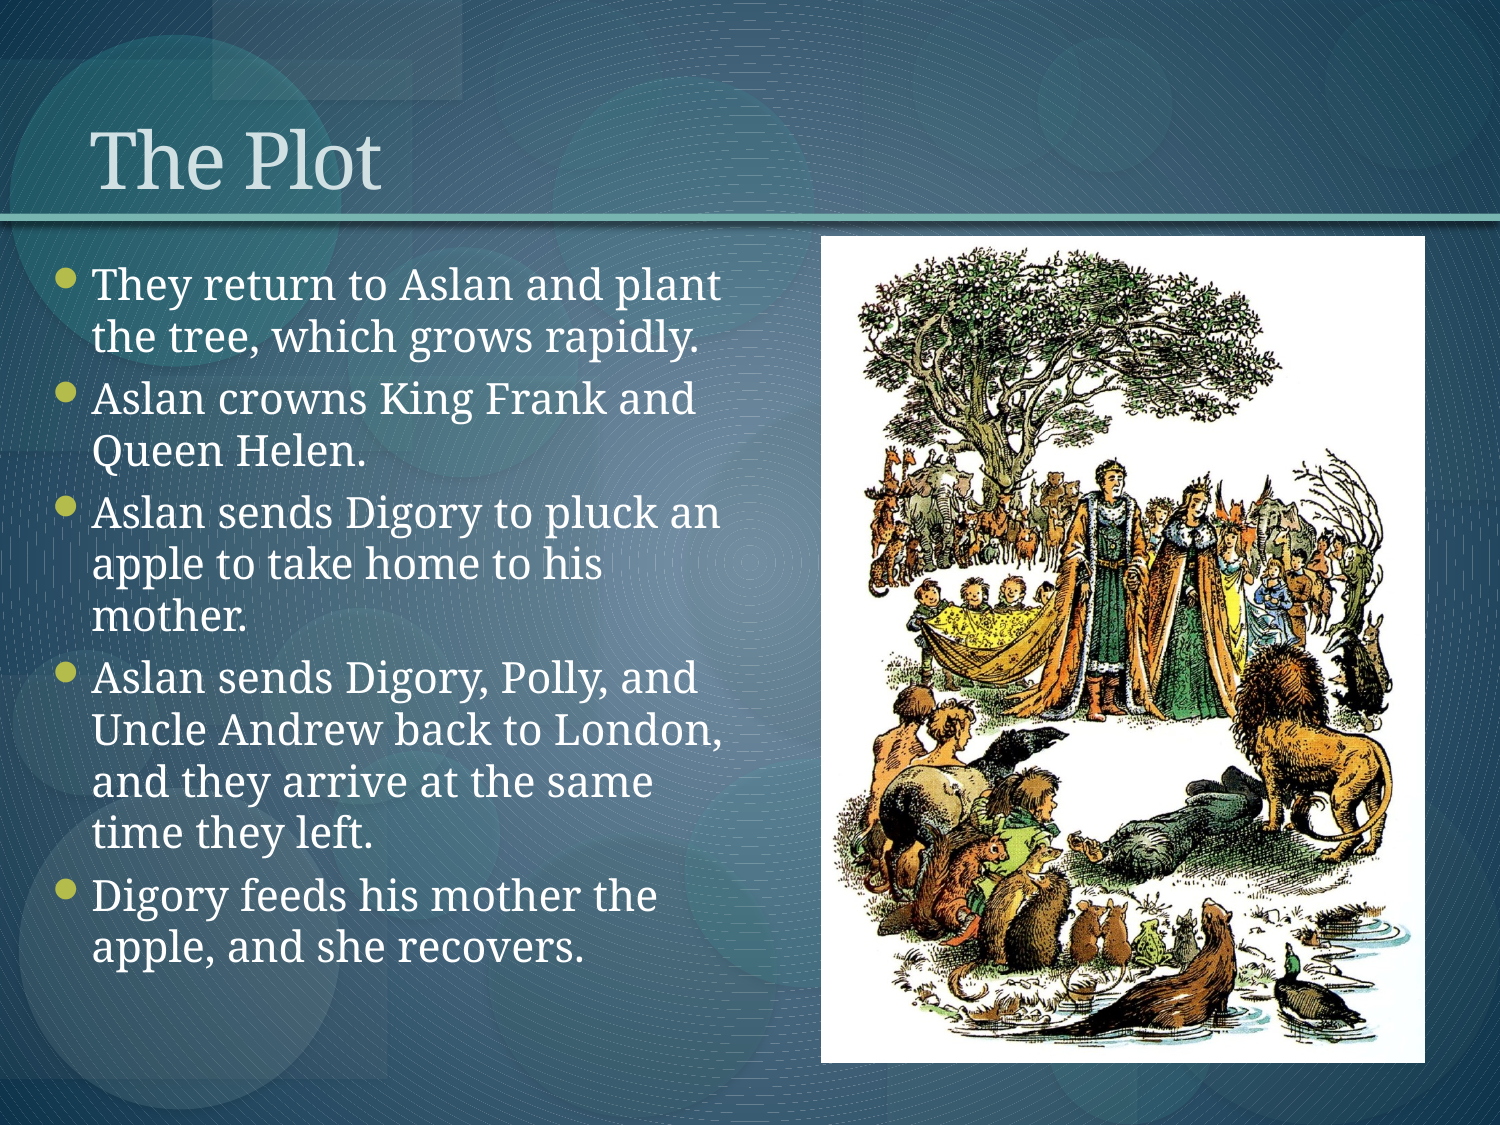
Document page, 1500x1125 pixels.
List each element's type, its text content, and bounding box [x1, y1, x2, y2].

list They return to Aslan and plant the tree, which grows rapidly. Aslan crowns King Frank and Queen Helen. Aslan sends Digory to pluck an apple to take home to his mother. Aslan sends Digory, Polly, and Uncle Andrew back to London, and they arrive at the same time they left. Digory feeds his mother the apple, and she recovers. [37, 249, 741, 1000]
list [821, 236, 1426, 1063]
title The Plot [75, 24, 1425, 213]
